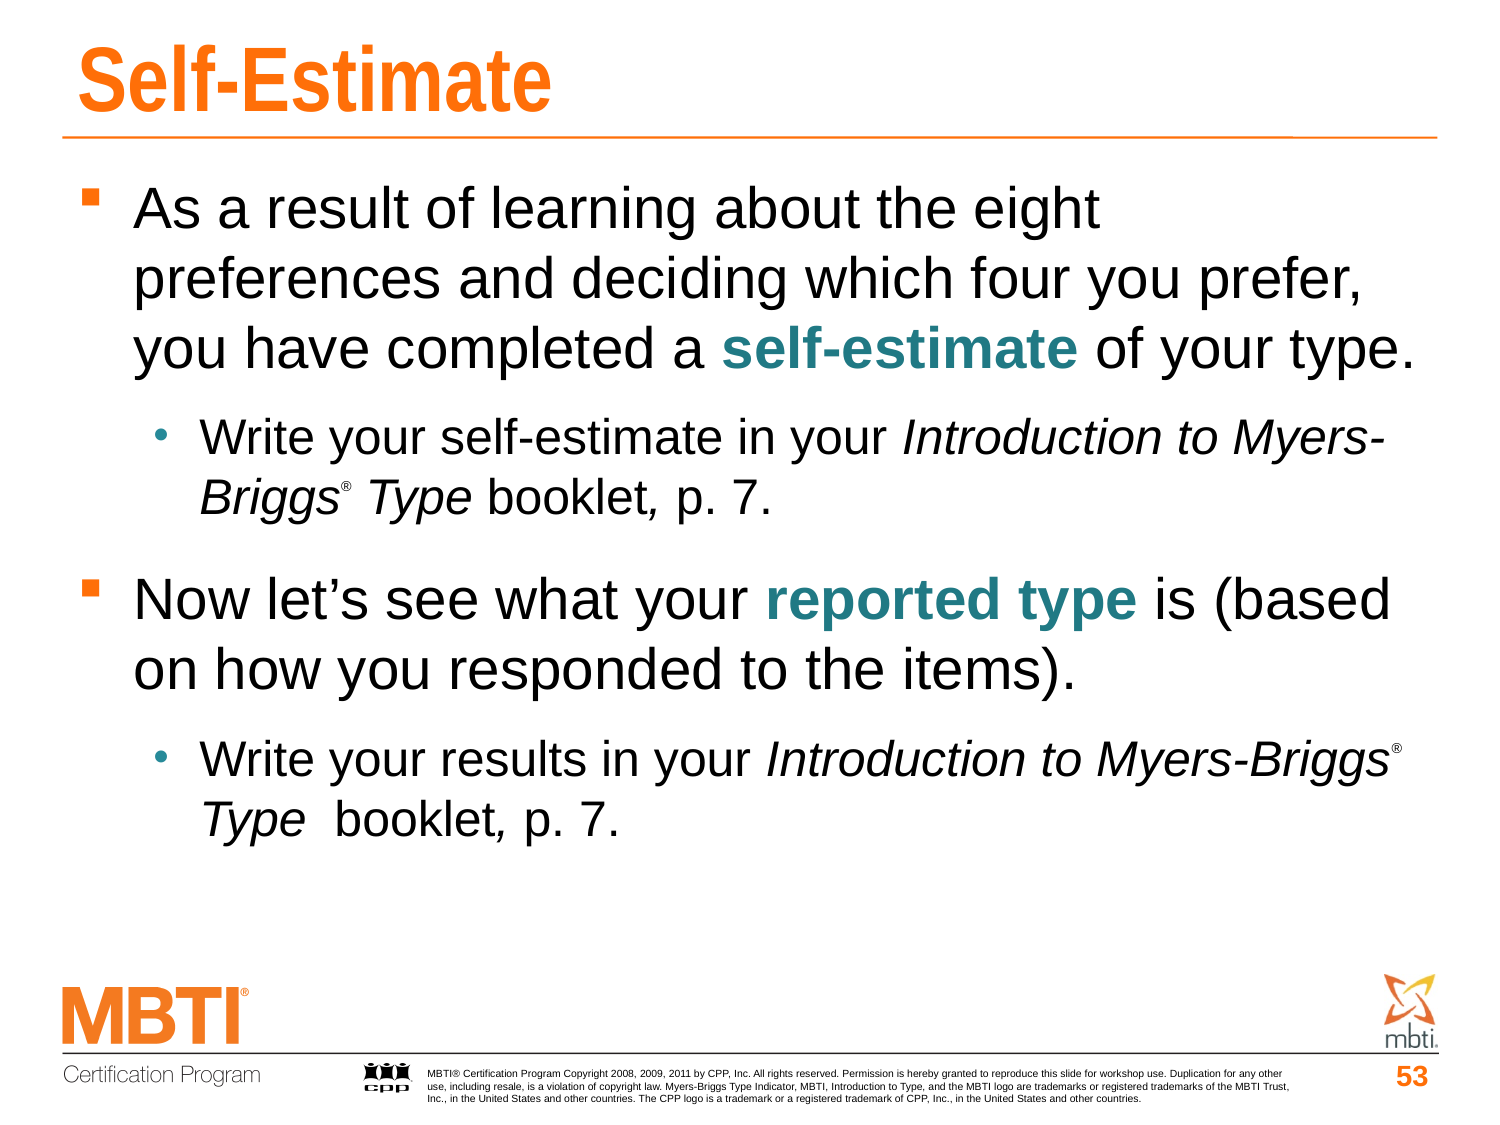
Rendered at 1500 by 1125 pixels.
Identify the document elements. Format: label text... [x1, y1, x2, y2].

picture [62, 974, 1439, 1093]
text_box 53 [1362, 1049, 1463, 1125]
title Self-Estimate [62, 24, 1438, 125]
list As a result of learning about the eight preferences and deciding which four you prefer, you have completed a self-estimate of your type. Write your self-estimate in your Introduction to Myers-Briggs® Type booklet, p. 7. Now let’s see what your reported type is (based on how you responded to the items). Write your results in your Introduction to Myers-Briggs® Type booklet, p. 7. [62, 162, 1438, 963]
